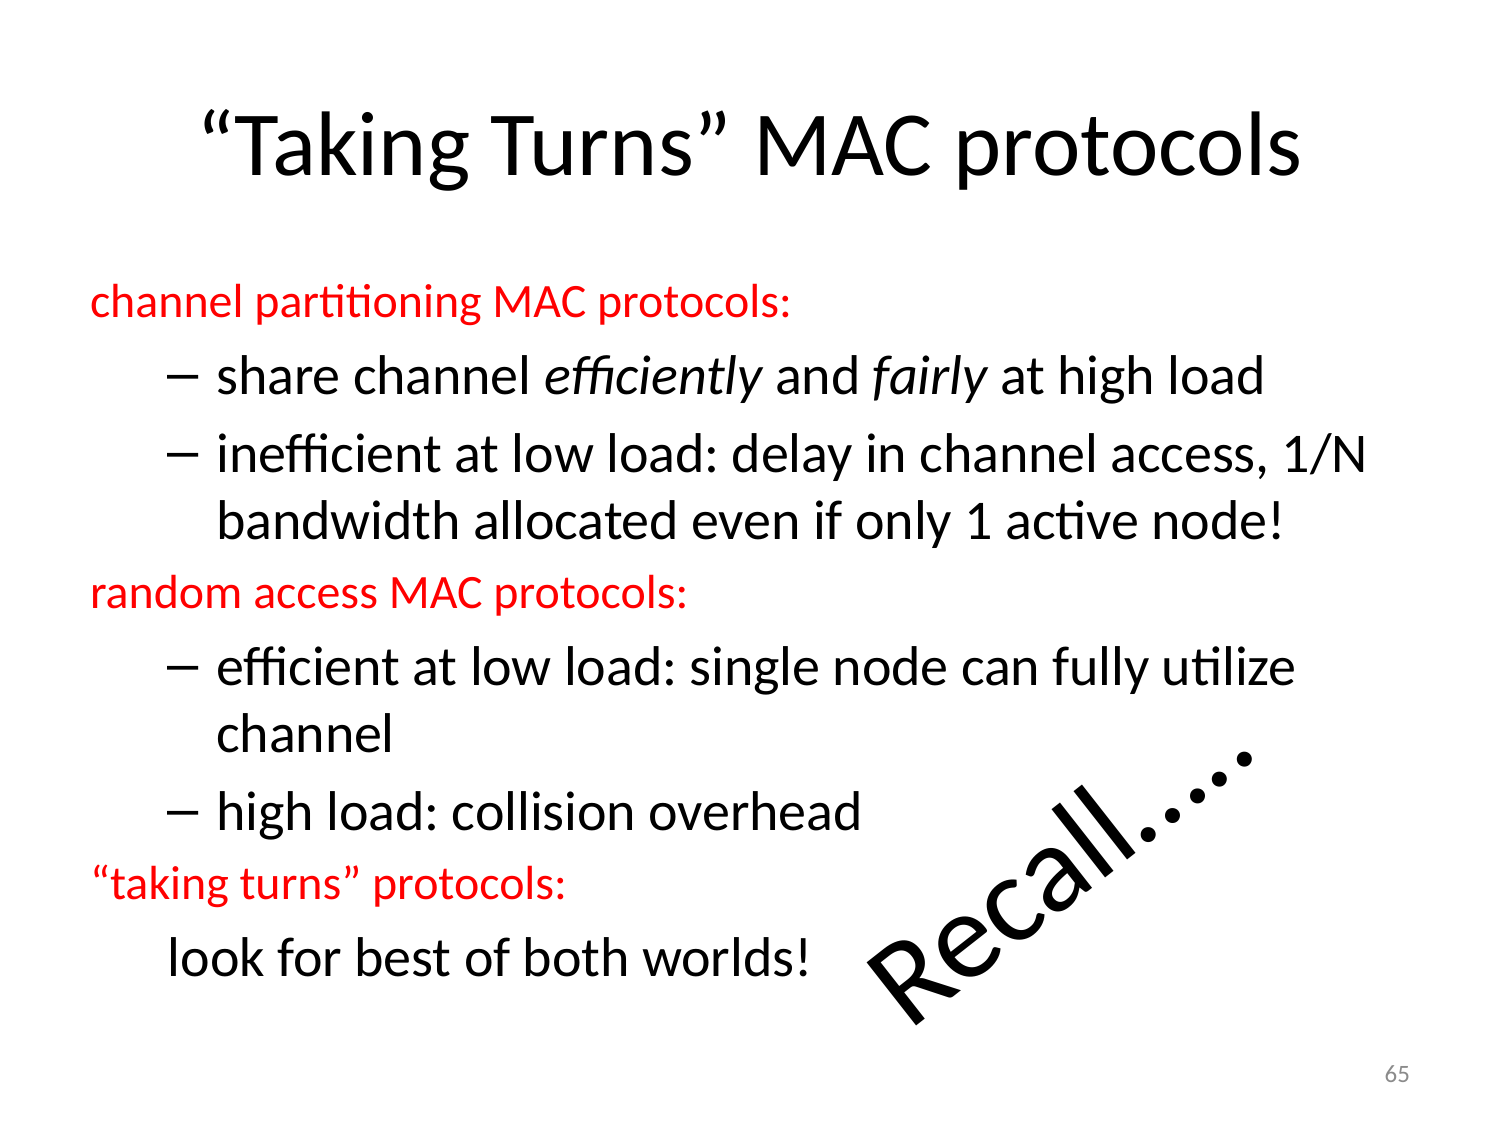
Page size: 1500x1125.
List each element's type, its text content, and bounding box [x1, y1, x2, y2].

slide_number 65 [1074, 1042, 1425, 1103]
text_box Recall….. [816, 532, 1433, 1066]
list channel partitioning MAC protocols: share channel efficiently and fairly at high load inefficient at low load: delay in channel access, 1/N bandwidth allocated even if only 1 active node! random access MAC protocols: efficient at low load: single node can fully utilize channel high load: collision overhead “taking turns” protocols: look for best of both worlds! [75, 262, 1425, 1005]
title “Taking Turns” MAC protocols [75, 45, 1425, 233]
